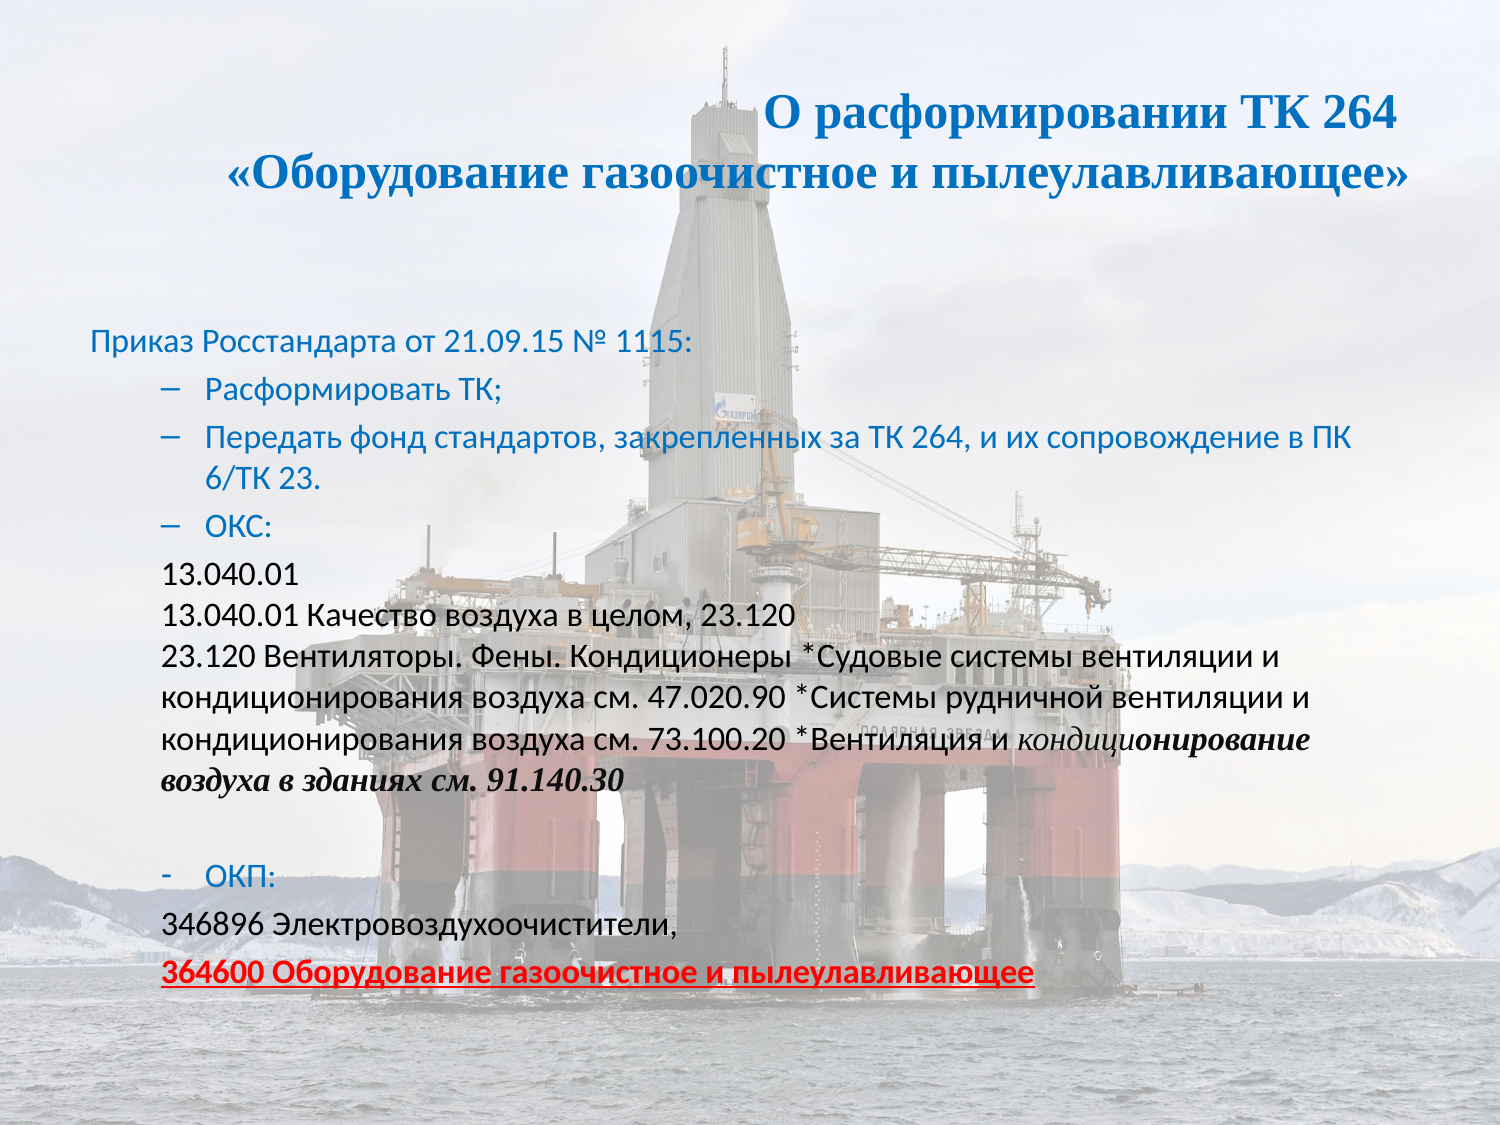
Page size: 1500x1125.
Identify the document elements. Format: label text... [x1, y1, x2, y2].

list Приказ Росстандарта от 21.09.15 № 1115: Расформировать ТК; Передать фонд стандартов, закрепленных за ТК 264, и их сопровождение в ПК 6/ТК 23. ОКС: 13.040.01 13.040.01 Качество воздуха в целом, 23.120 23.120 Вентиляторы. Фены. Кондиционеры *Судовые системы вентиляции и кондиционирования воздуха см. 47.020.90 *Системы рудничной вентиляции и кондиционирования воздуха см. 73.100.20 *Вентиляция и кондиционирование воздуха в зданиях см. 91.140.30 ОКП: 346896 Электровоздухоочистители, 364600 Оборудование газоочистное и пылеулавливающее [75, 262, 1425, 1005]
title О расформировании ТК 264 «Оборудование газоочистное и пылеулавливающее» [75, 45, 1425, 233]
